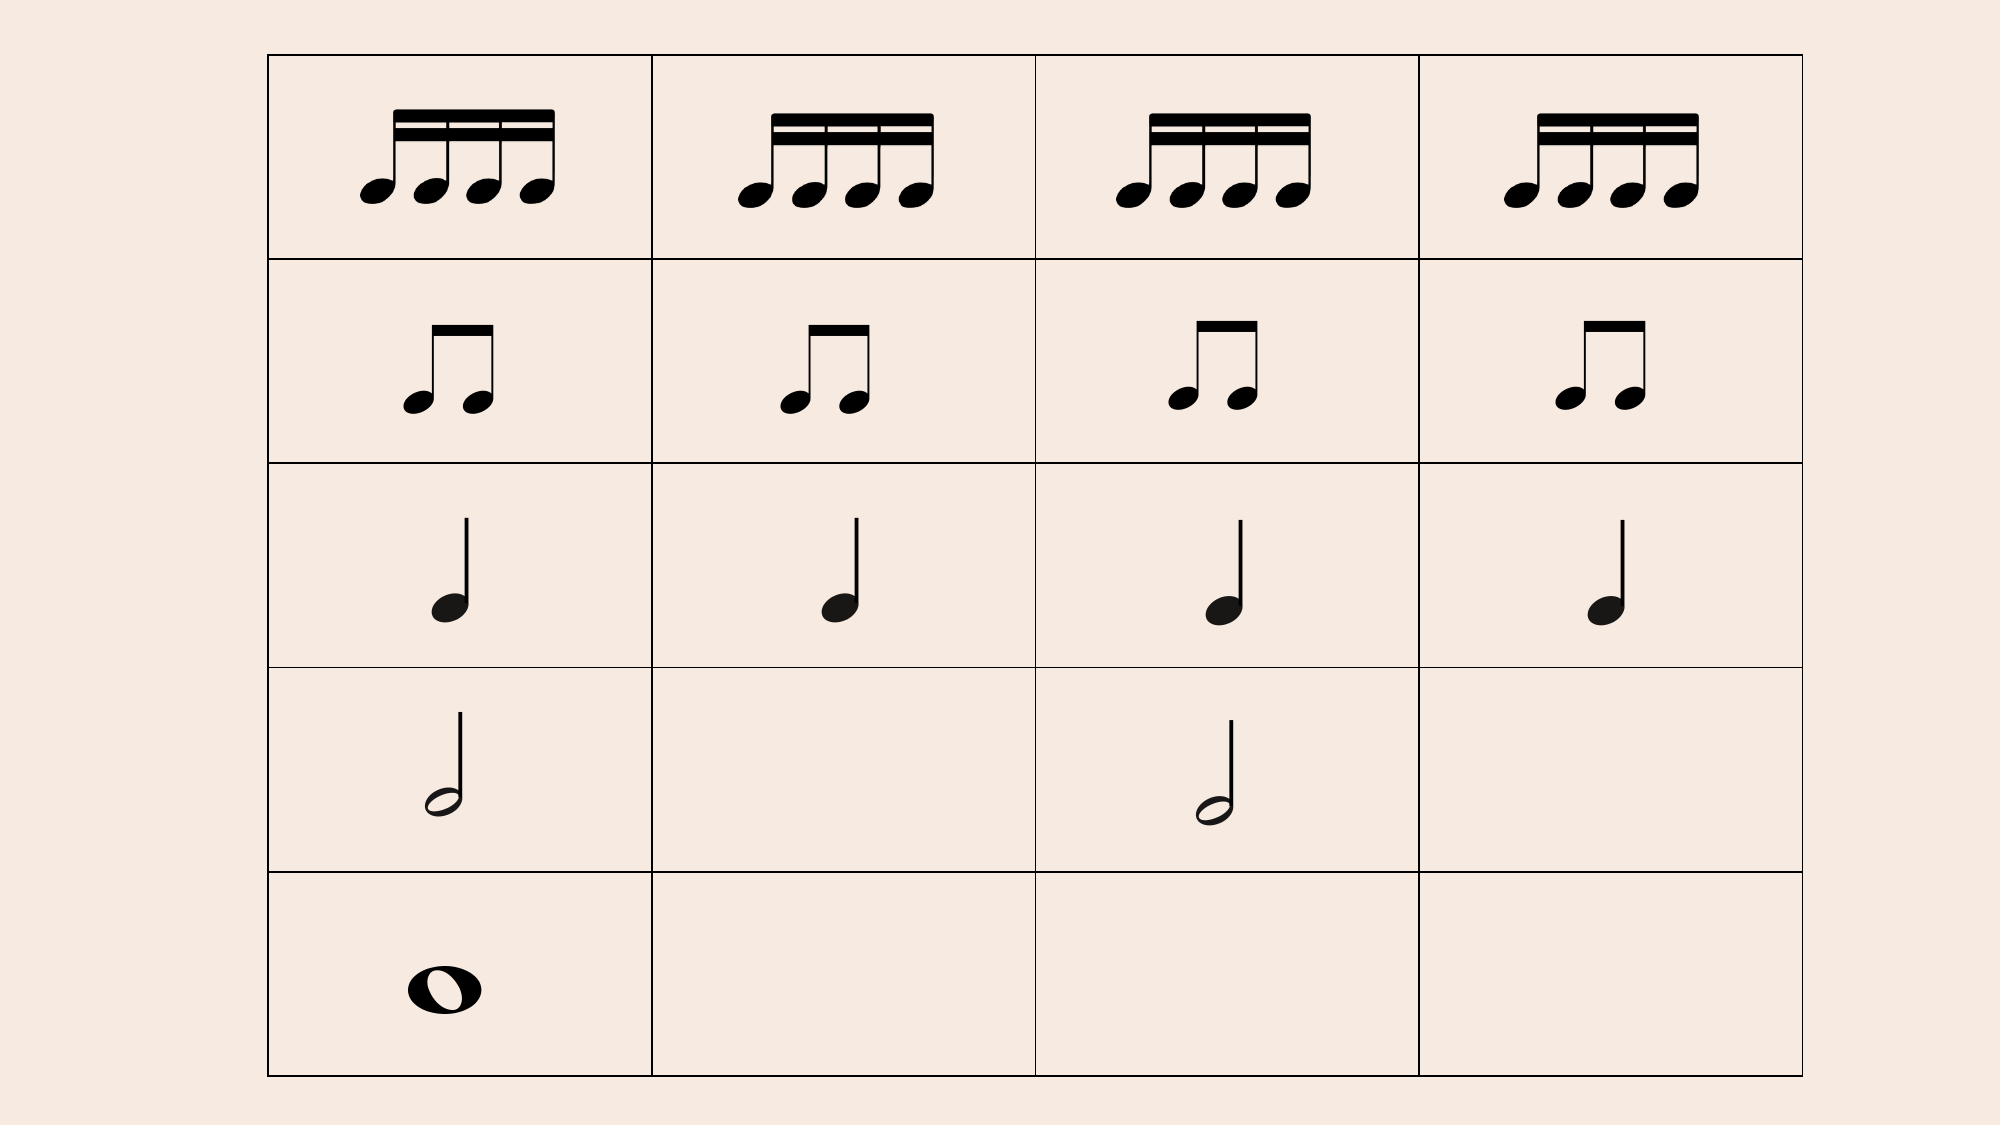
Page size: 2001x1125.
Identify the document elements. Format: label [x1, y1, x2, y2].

picture [1180, 710, 1257, 838]
table_cell [1036, 873, 1418, 1075]
table_header [1420, 56, 1802, 258]
picture [1188, 511, 1264, 639]
table_cell [1036, 464, 1418, 667]
table_cell [653, 260, 1035, 462]
table_cell [1420, 873, 1802, 1075]
table_cell [653, 464, 1035, 667]
table_cell [1420, 260, 1802, 462]
picture [804, 509, 880, 636]
picture [360, 109, 555, 204]
picture [1554, 320, 1653, 411]
table_cell [269, 464, 651, 667]
picture [402, 324, 501, 415]
table_header [1036, 56, 1418, 258]
table_header [269, 56, 651, 258]
picture [779, 324, 877, 415]
picture [408, 966, 488, 1014]
table_cell [269, 668, 651, 871]
picture [413, 509, 490, 636]
table_cell [1036, 260, 1418, 462]
table_cell [269, 873, 651, 1075]
picture [409, 702, 486, 829]
table_cell [1420, 464, 1802, 667]
table_cell [1036, 668, 1418, 871]
table_cell [269, 260, 651, 462]
picture [738, 113, 934, 208]
picture [1116, 113, 1311, 208]
picture [1570, 511, 1646, 639]
table_cell [653, 668, 1035, 871]
picture [1504, 113, 1699, 208]
table_header [653, 56, 1035, 258]
table_cell [1420, 668, 1802, 871]
table_cell [653, 873, 1035, 1075]
picture [1167, 320, 1265, 411]
